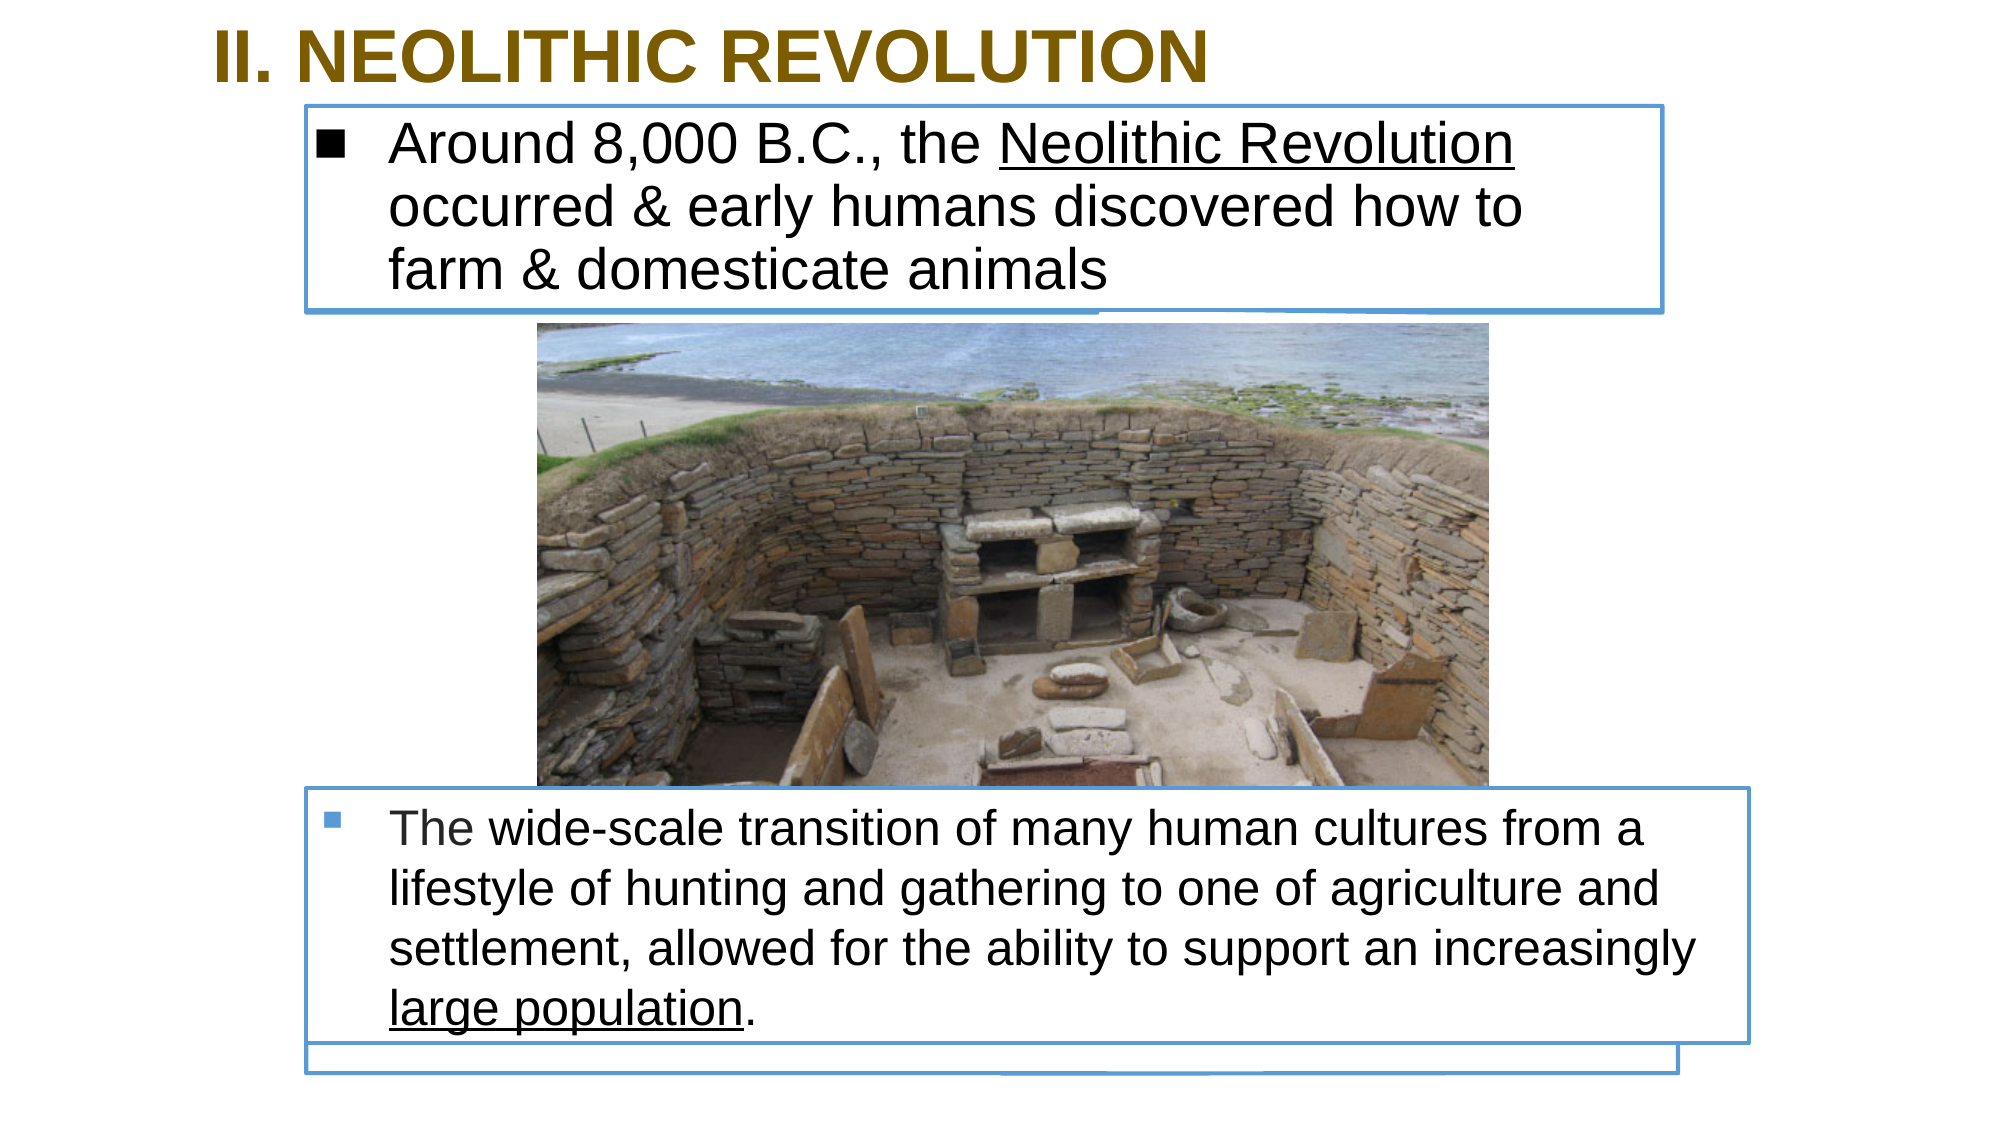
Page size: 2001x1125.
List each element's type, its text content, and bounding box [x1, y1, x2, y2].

text_box ii. Neolithic revolution [204, 0, 1220, 105]
picture [537, 322, 1489, 787]
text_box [305, 105, 1663, 320]
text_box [305, 787, 1749, 1074]
